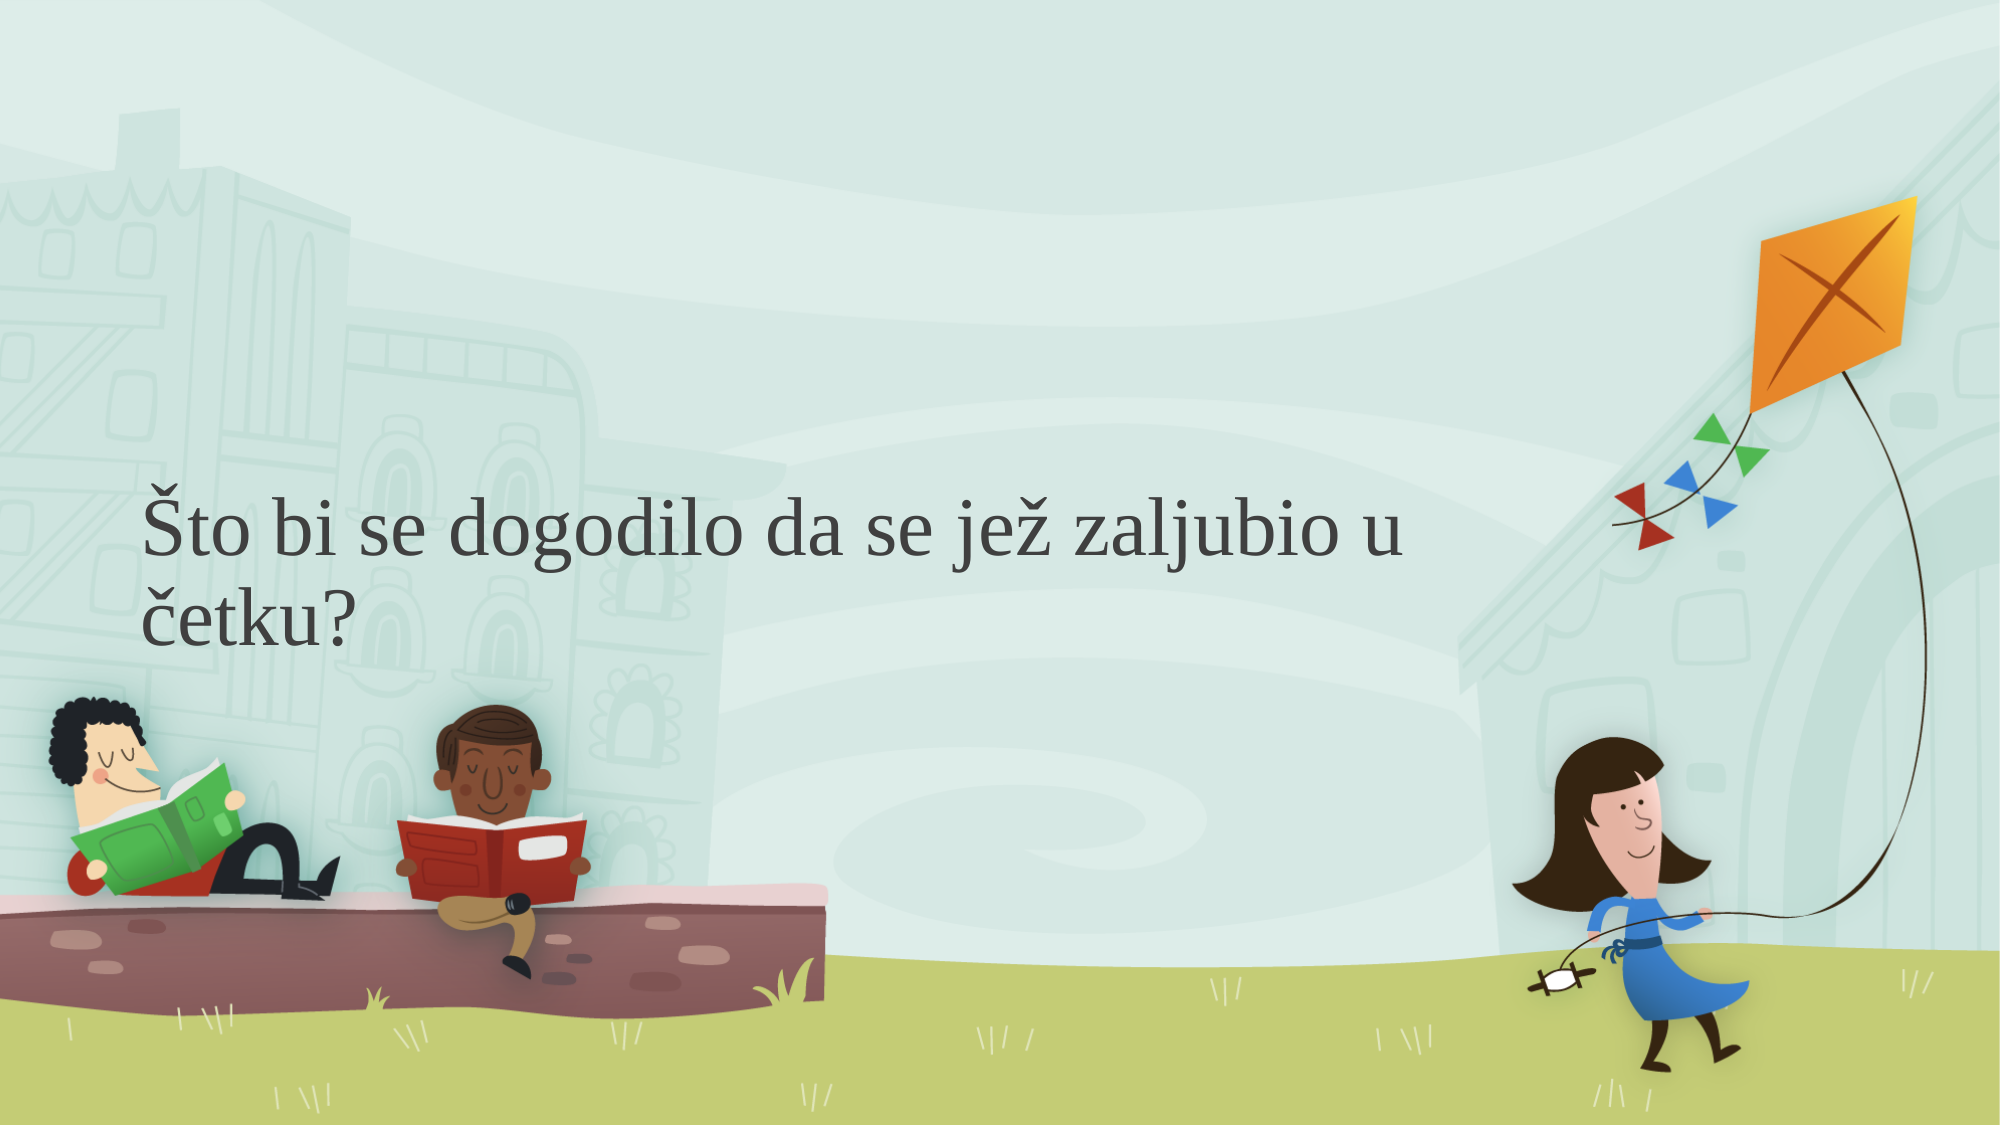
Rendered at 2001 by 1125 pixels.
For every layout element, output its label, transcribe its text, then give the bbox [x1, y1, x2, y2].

picture [0, 0, 2000, 1125]
title Što bi se dogodilo da se jež zaljubio u četku? [125, 90, 1514, 672]
